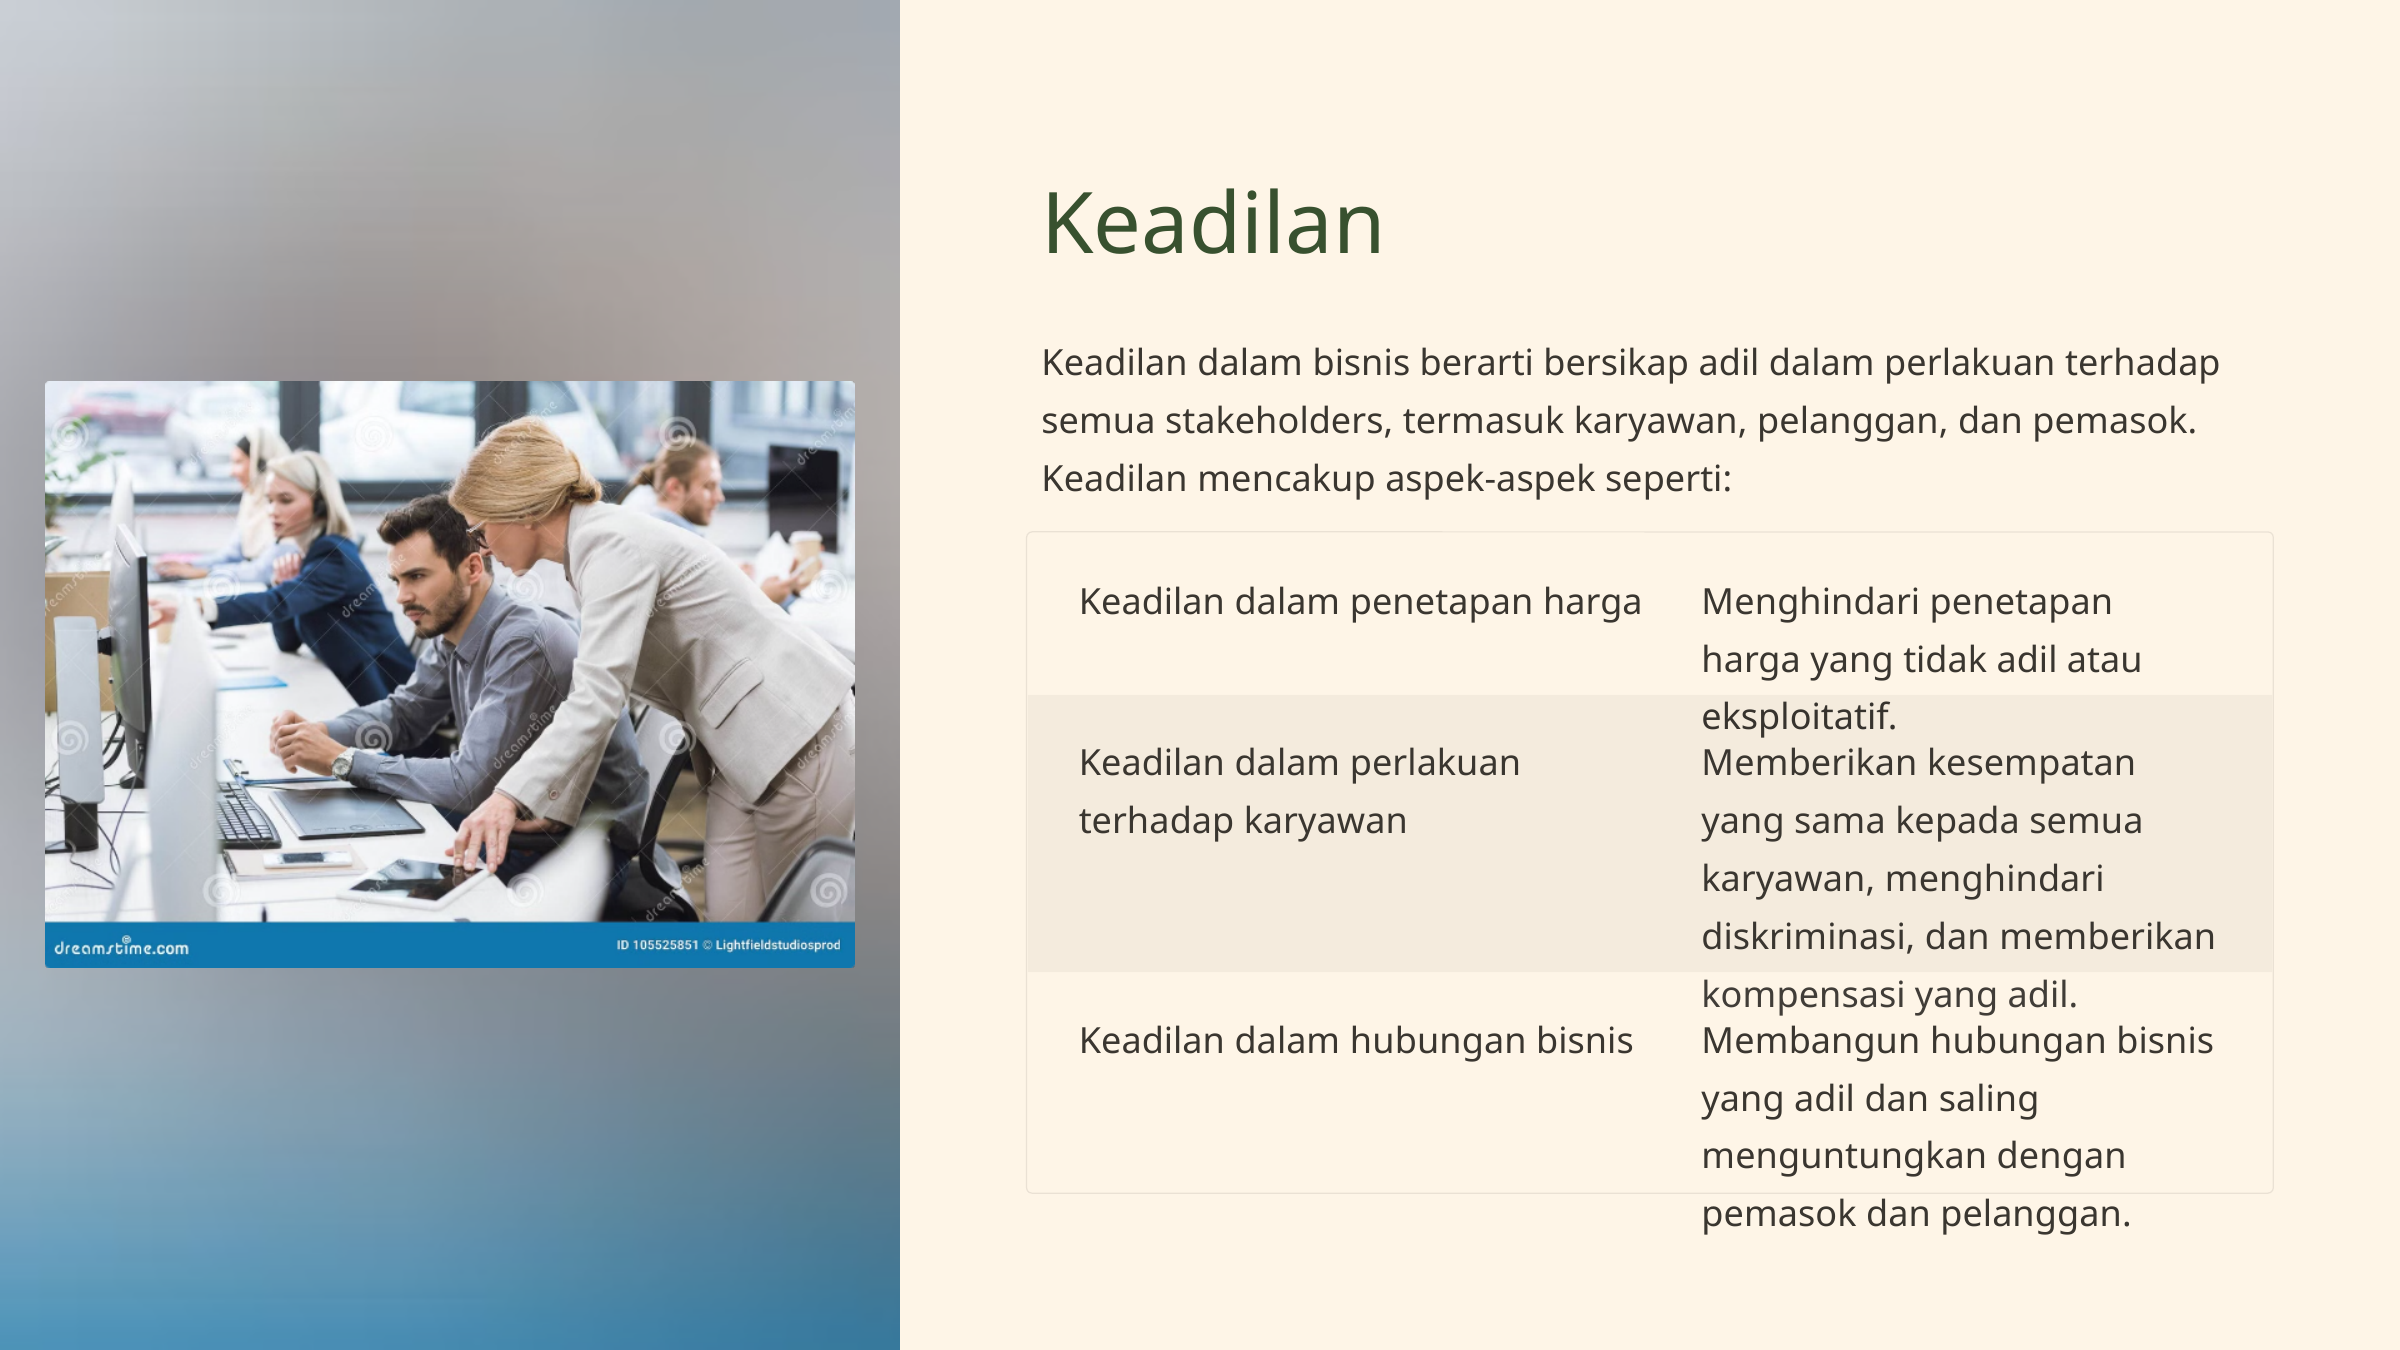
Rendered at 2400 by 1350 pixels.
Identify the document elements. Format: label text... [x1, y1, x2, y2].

text_box Keadilan dalam bisnis berarti bersikap adil dalam perlakuan terhadap semua stakeholders, termasuk karyawan, pelanggan, dan pemasok. Keadilan mencakup aspek-aspek seperti: [1026, 317, 2274, 492]
text_box Menghindari penetapan harga yang tidak adil atau eksploitatif. [1686, 556, 2236, 672]
text_box [1027, 533, 2273, 694]
text_box Keadilan [1026, 156, 1878, 264]
text_box [1027, 972, 2273, 1192]
text_box Memberikan kesempatan yang sama kepada semua karyawan, menghindari diskriminasi, dan memberikan kompensasi yang adil. [1686, 717, 2236, 950]
text_box Keadilan dalam hubungan bisnis [1064, 995, 1614, 1054]
text_box Keadilan dalam perlakuan terhadap karyawan [1064, 717, 1614, 834]
text_box [900, 0, 2400, 1350]
text_box Keadilan dalam penetapan harga [1064, 556, 1614, 614]
text_box [1027, 694, 2273, 972]
picture [0, 0, 900, 1350]
text_box Membangun hubungan bisnis yang adil dan saling menguntungkan dengan pemasok dan pelanggan. [1686, 995, 2236, 1169]
